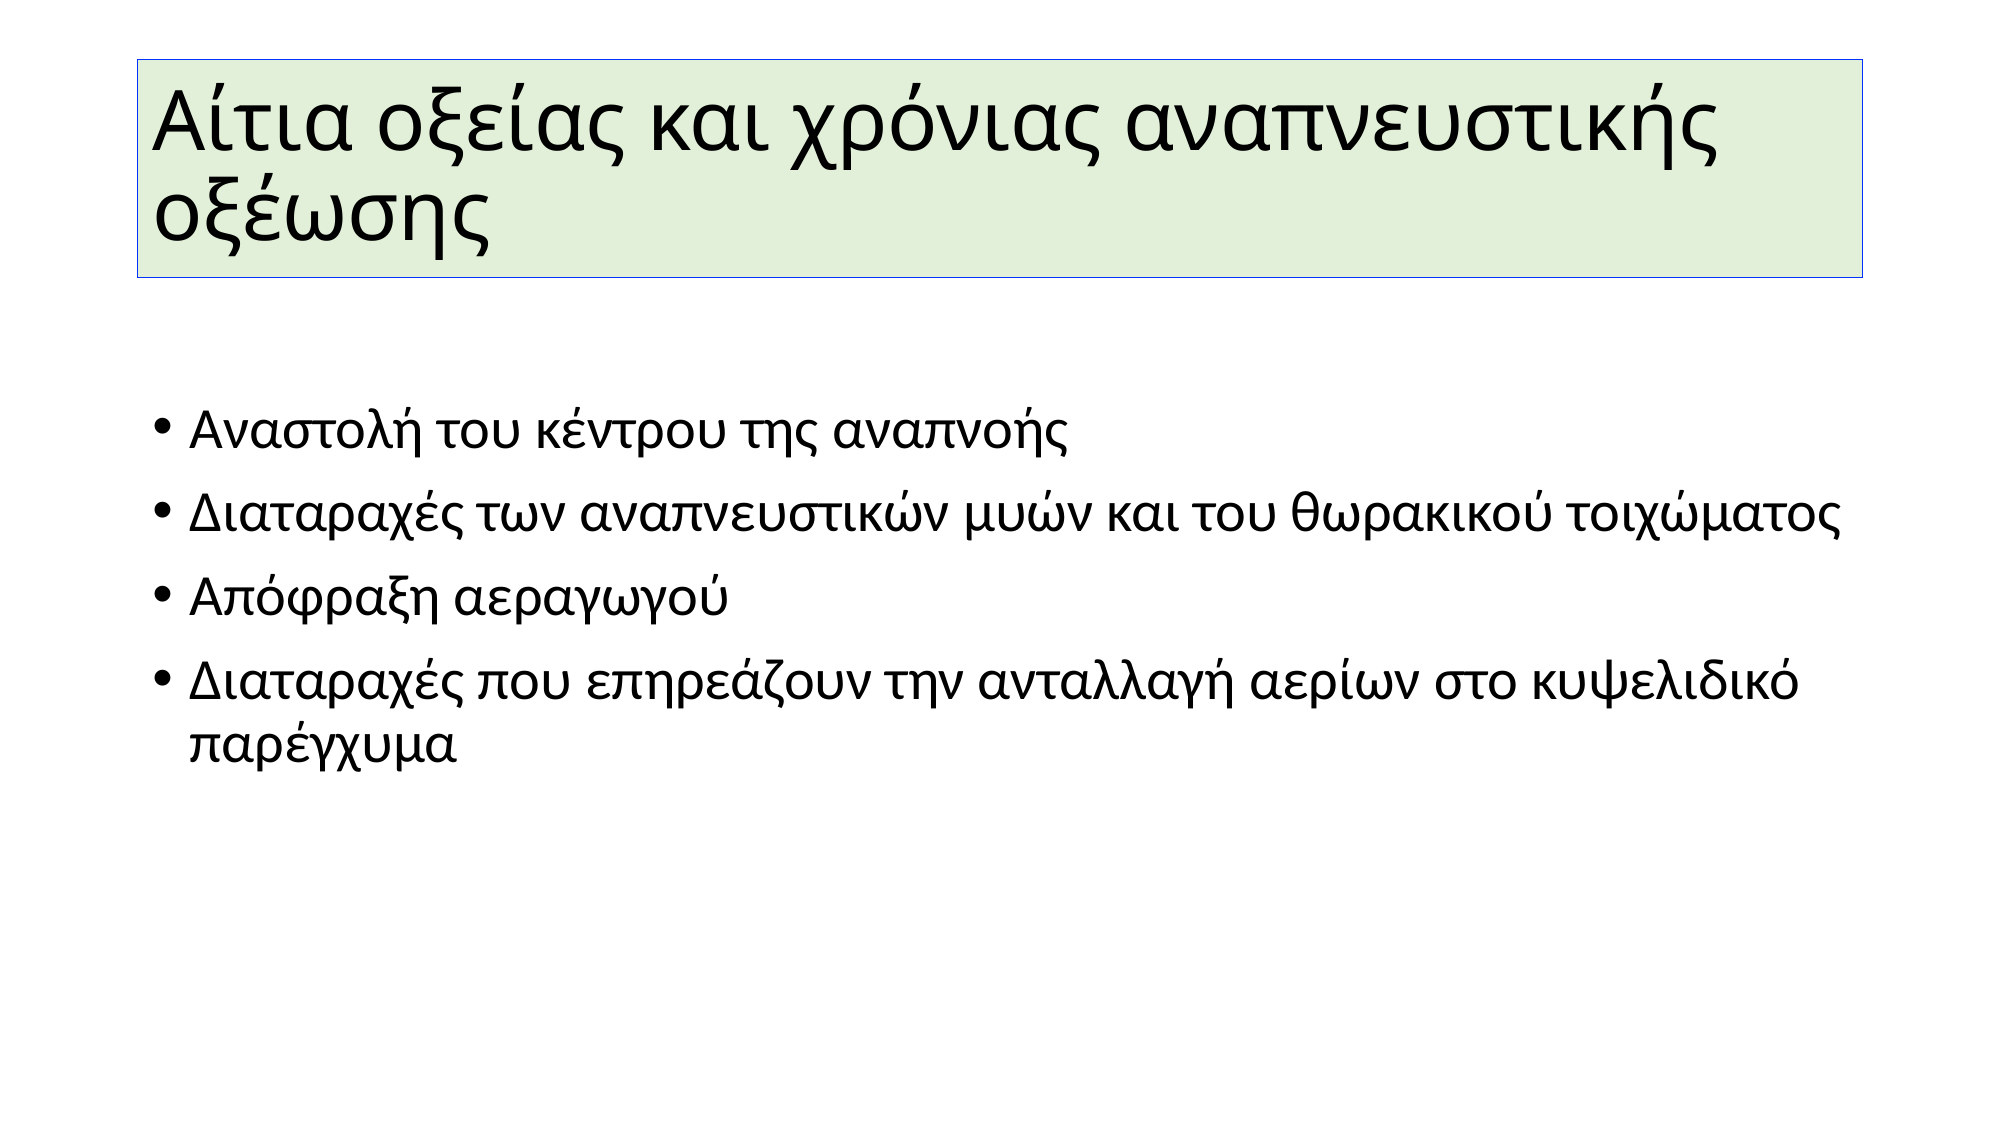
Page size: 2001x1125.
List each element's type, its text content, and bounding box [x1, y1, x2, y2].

title Αίτια οξείας και χρόνιας αναπνευστικής οξέωσης [137, 59, 1863, 278]
list Αναστολή του κέντρου της αναπνοής Διαταραχές των αναπνευστικών μυών και του θωρακικού τοιχώματος Απόφραξη αεραγωγού Διαταραχές που επηρεάζουν την ανταλλαγή αερίων στο κυψελιδικό παρέγχυμα [137, 299, 1863, 1014]
